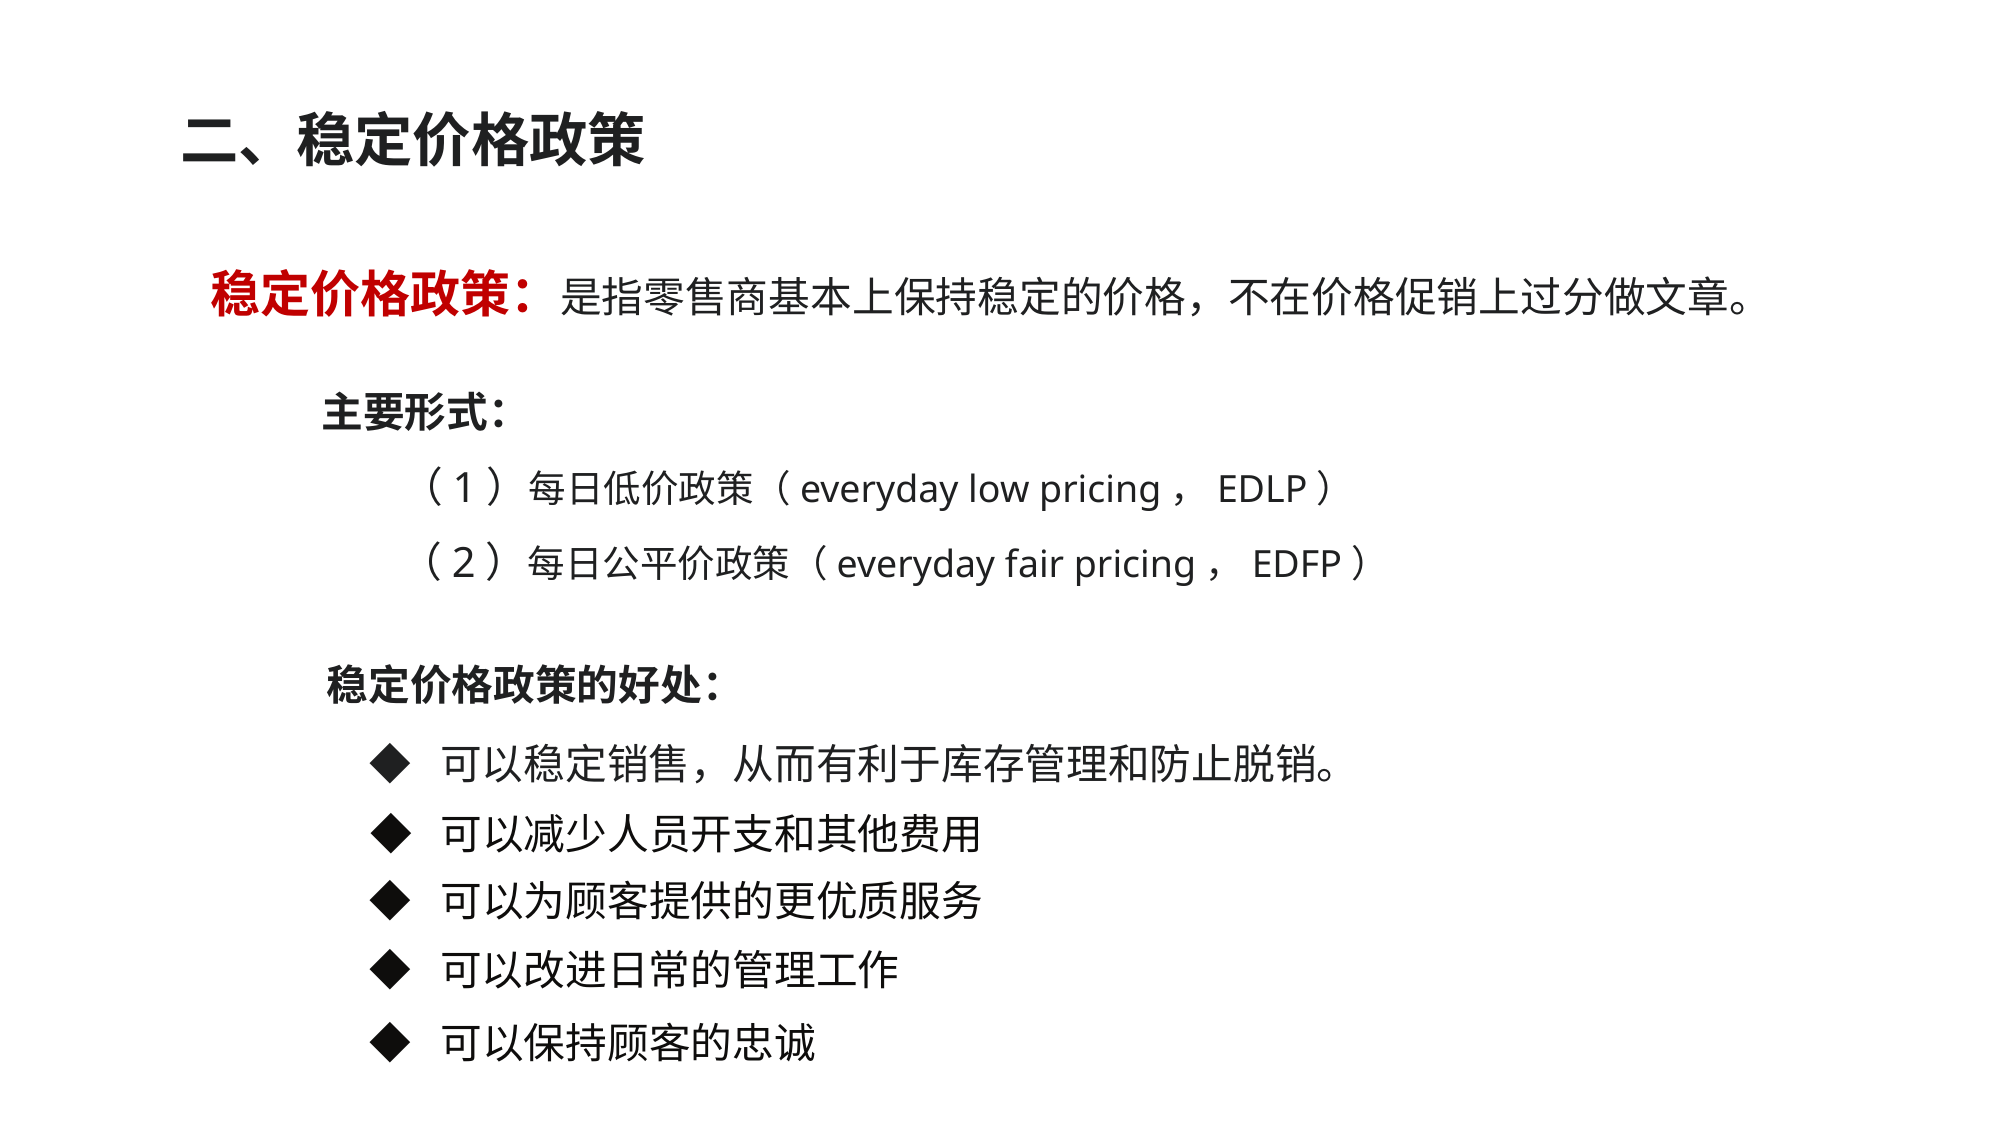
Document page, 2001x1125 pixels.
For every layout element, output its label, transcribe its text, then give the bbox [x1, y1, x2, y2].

text_box ◆ 可以改进日常的管理工作 [355, 936, 1107, 1002]
text_box 稳定价格政策：是指零售商基本上保持稳定的价格，不在价格促销上过分做文章。 [195, 225, 1760, 331]
text_box 二、稳定价格政策 [165, 95, 775, 181]
text_box 主要形式： （1）每日低价政策（everyday low pricing，EDLP） （2）每日公平价政策（everyday fair pricing，EDFP） [306, 353, 1591, 593]
text_box ◆ 可以为顾客提供的更优质服务 [355, 867, 1284, 932]
text_box ◆ 可以减少人员开支和其他费用 [355, 800, 1237, 866]
text_box ◆ 可以稳定销售，从而有利于库存管理和防止脱销。 [355, 720, 1591, 796]
text_box ◆ 可以保持顾客的忠诚 [355, 1009, 1071, 1075]
text_box 稳定价格政策的好处： [311, 641, 1020, 717]
